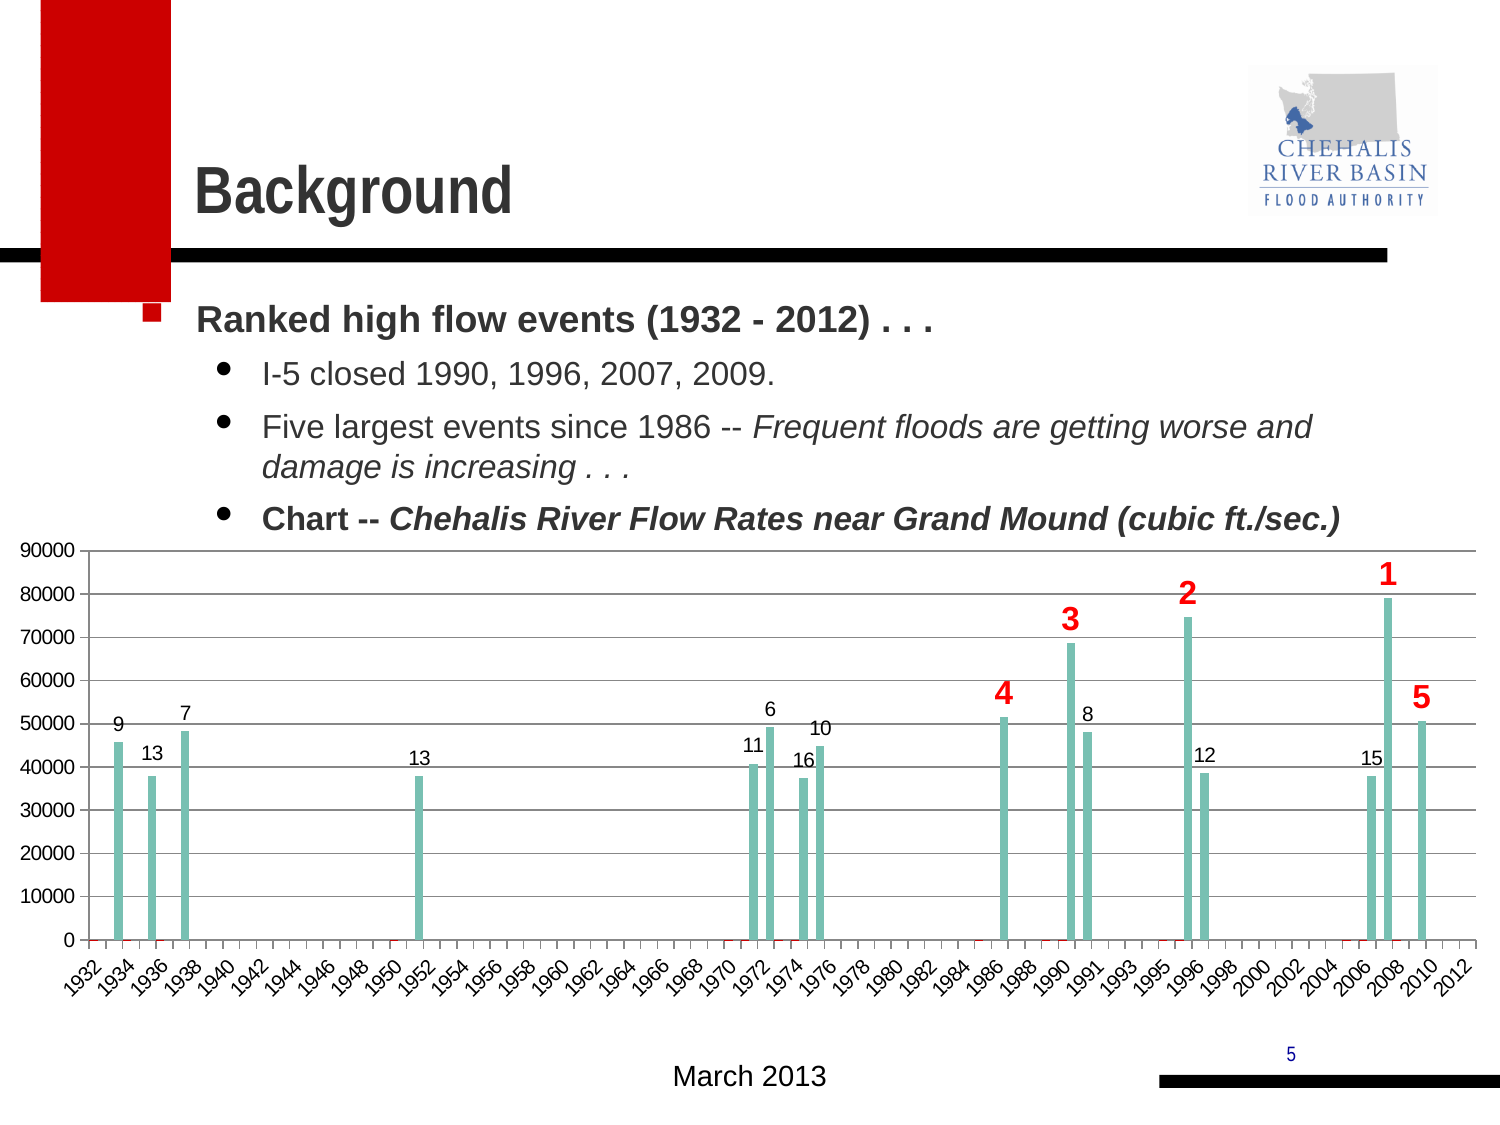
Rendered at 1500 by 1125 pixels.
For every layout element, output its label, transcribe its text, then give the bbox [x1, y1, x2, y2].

list Ranked high flow events (1932 - 2012) . . . I-5 closed 1990, 1996, 2007, 2009. Five largest events since 1986 -- Frequent floods are getting worse and damage is increasing . . . Chart -- Chehalis River Flow Rates near Grand Mound (cubic ft./sec.) [125, 287, 1438, 423]
picture [1247, 65, 1438, 217]
title Background [179, 46, 1455, 235]
chart [0, 424, 1500, 1026]
footer March 2013 [512, 1035, 988, 1101]
